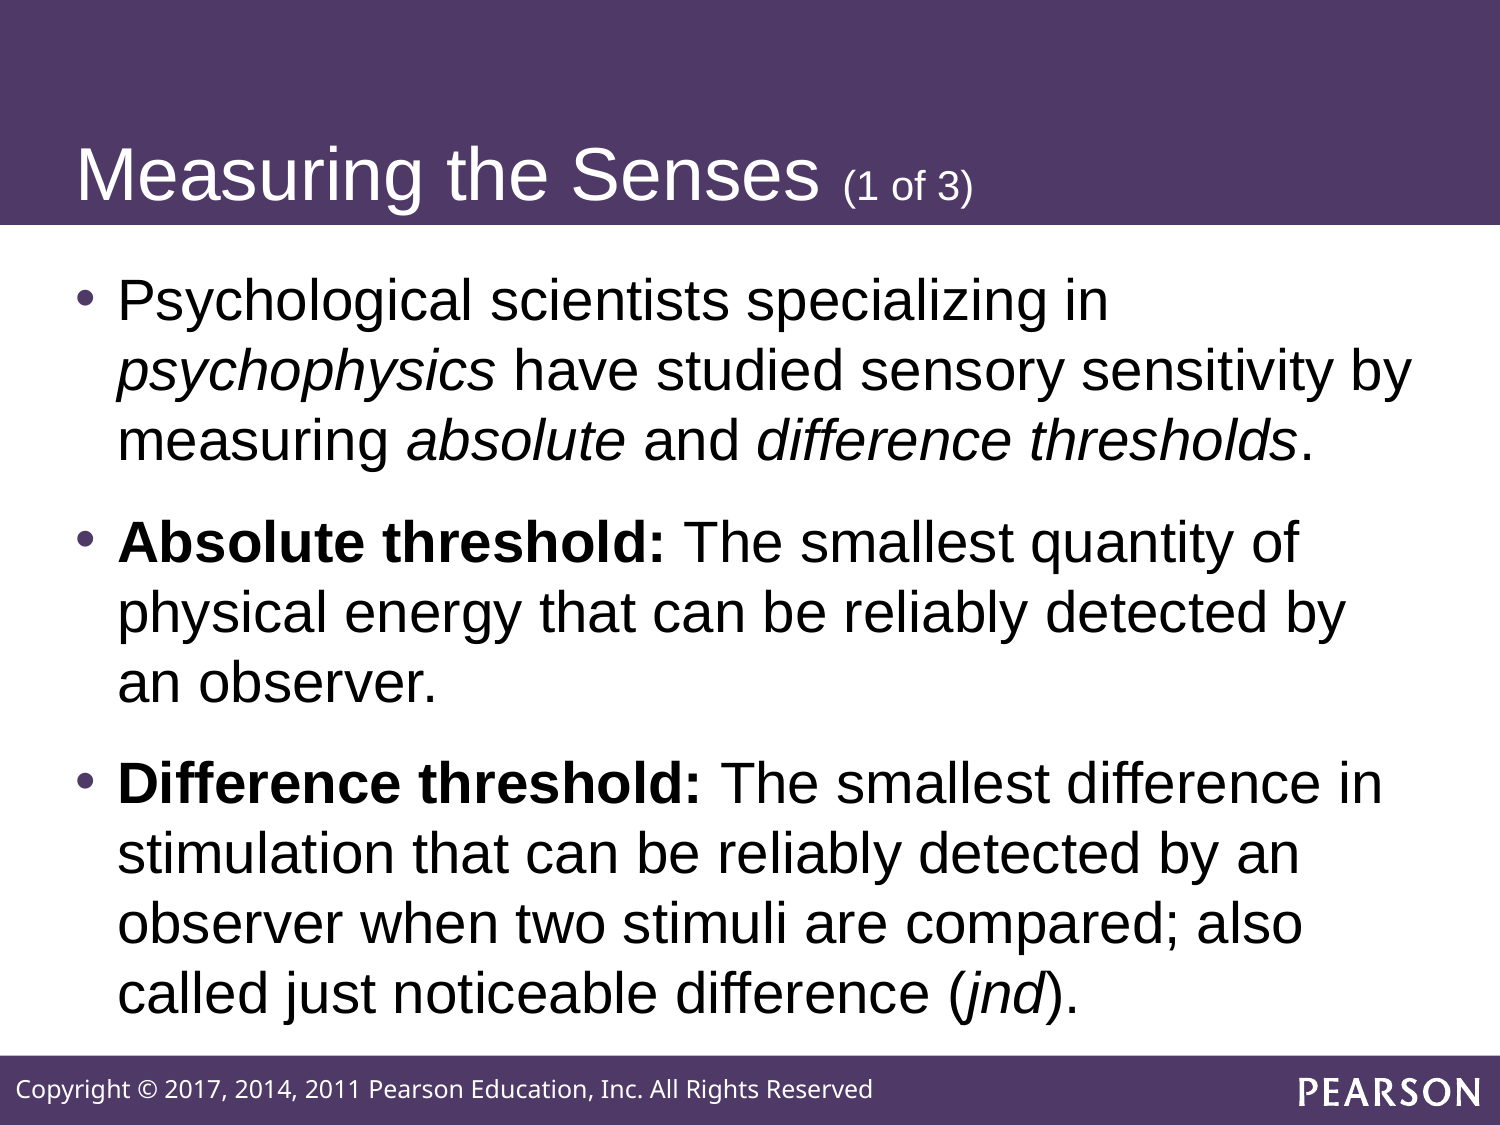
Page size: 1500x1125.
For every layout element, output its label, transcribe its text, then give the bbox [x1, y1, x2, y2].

title Measuring the Senses (1 of 3) [75, 35, 1425, 216]
list Psychological scientists specializing in psychophysics have studied sensory sensitivity by measuring absolute and difference thresholds. Absolute threshold: The smallest quantity of physical energy that can be reliably detected by an observer. Difference threshold: The smallest difference in stimulation that can be reliably detected by an observer when two stimuli are compared; also called just noticeable difference (jnd). [75, 262, 1425, 1005]
